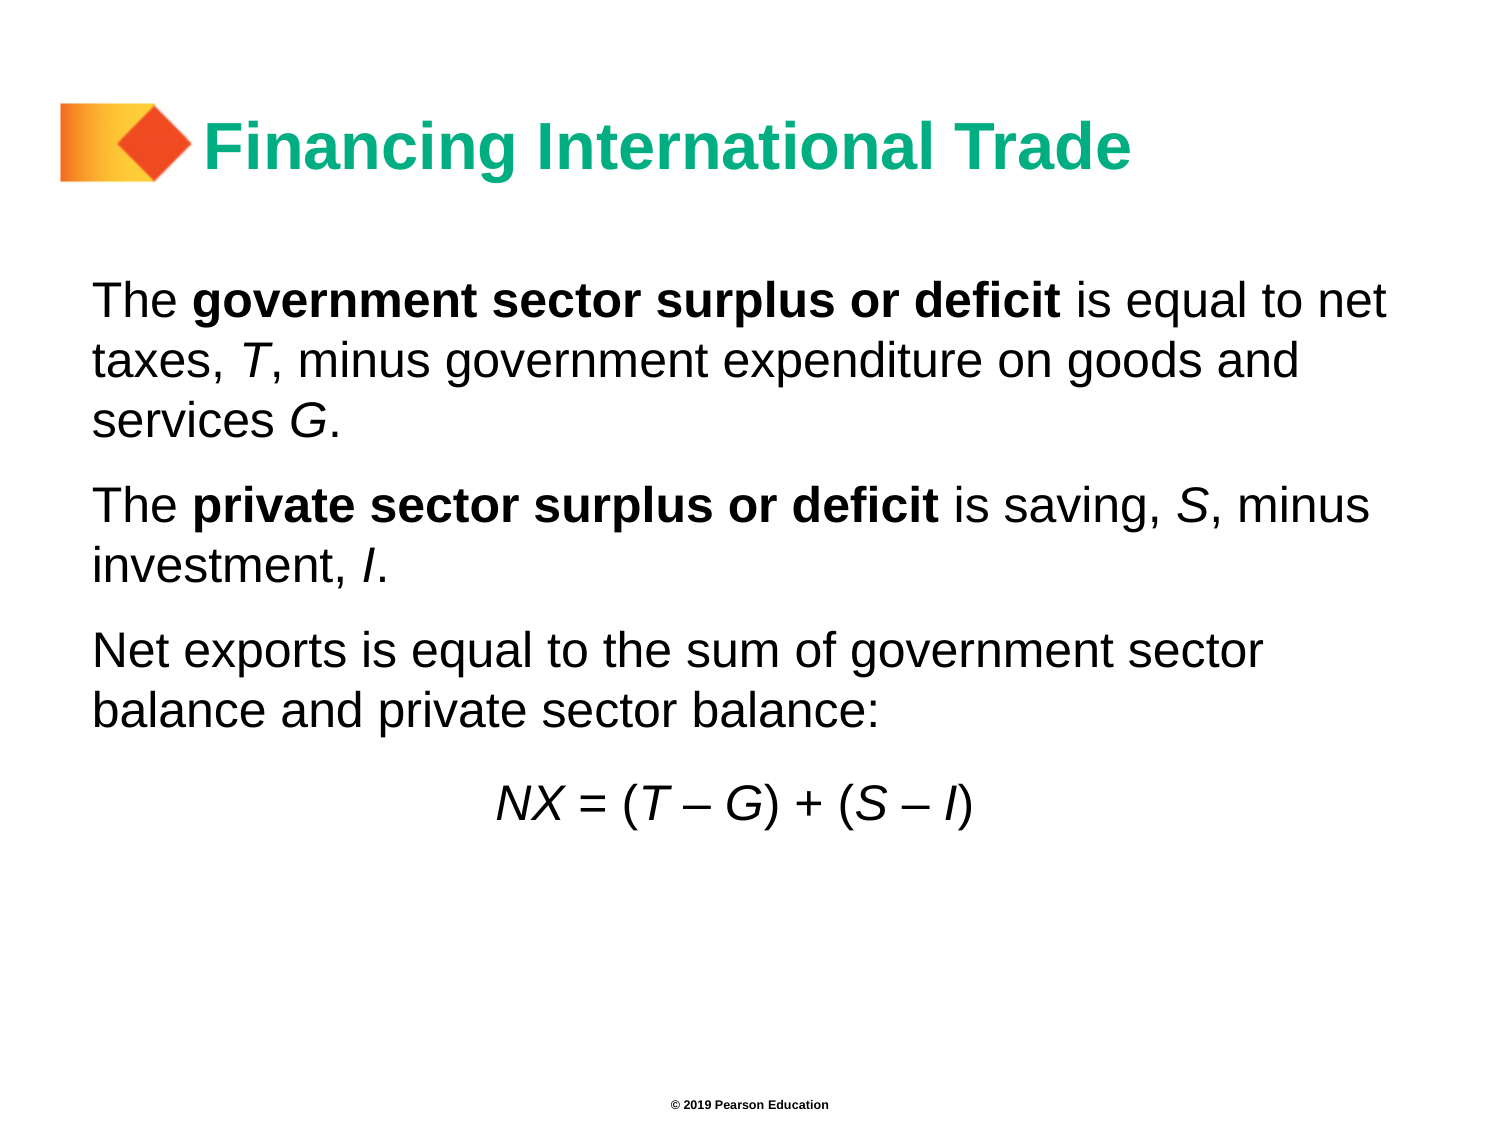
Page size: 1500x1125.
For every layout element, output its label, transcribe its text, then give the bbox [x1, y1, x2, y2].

list The government sector surplus or deficit is equal to net taxes, T, minus government expenditure on goods and services G. The private sector surplus or deficit is saving, S, minus investment, I. Net exports is equal to the sum of government sector balance and private sector balance: NX = (T – G) + (S – I) [59, 259, 1410, 1003]
title Financing International Trade [188, 50, 1364, 236]
picture [59, 102, 188, 184]
